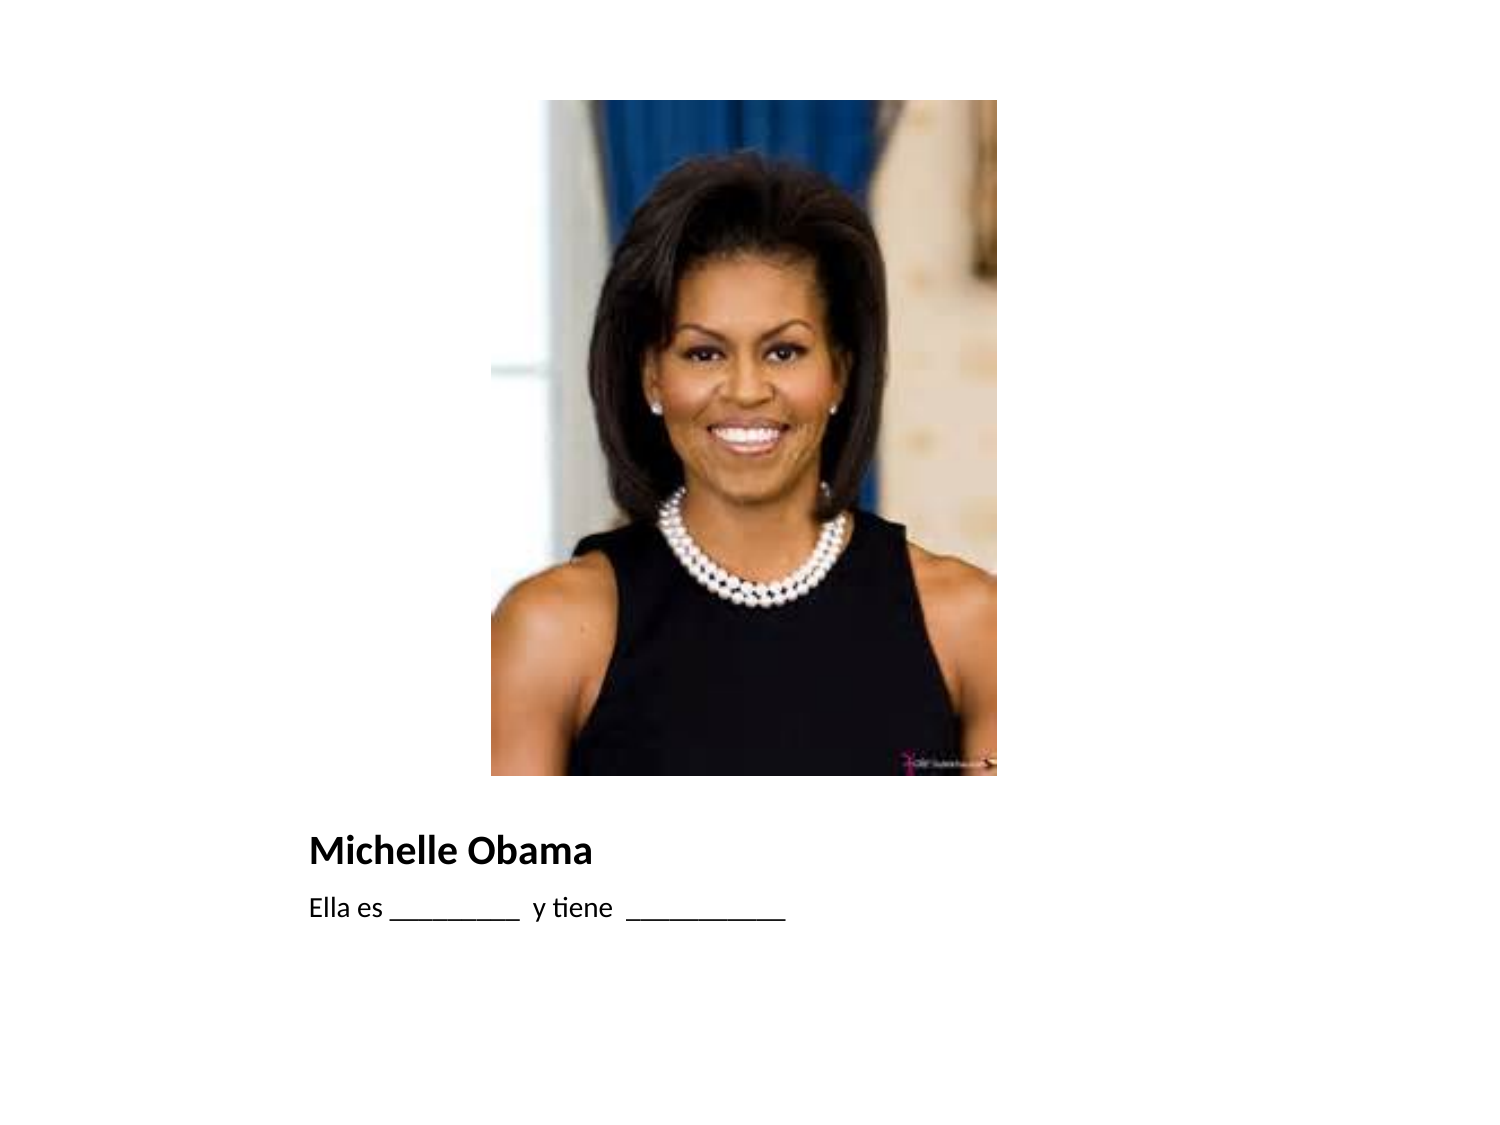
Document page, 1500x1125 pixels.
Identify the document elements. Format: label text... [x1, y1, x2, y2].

list Ella es _________ y tiene ___________ [294, 880, 1194, 1013]
title Michelle Obama [294, 787, 1194, 880]
picture [293, 100, 1195, 776]
